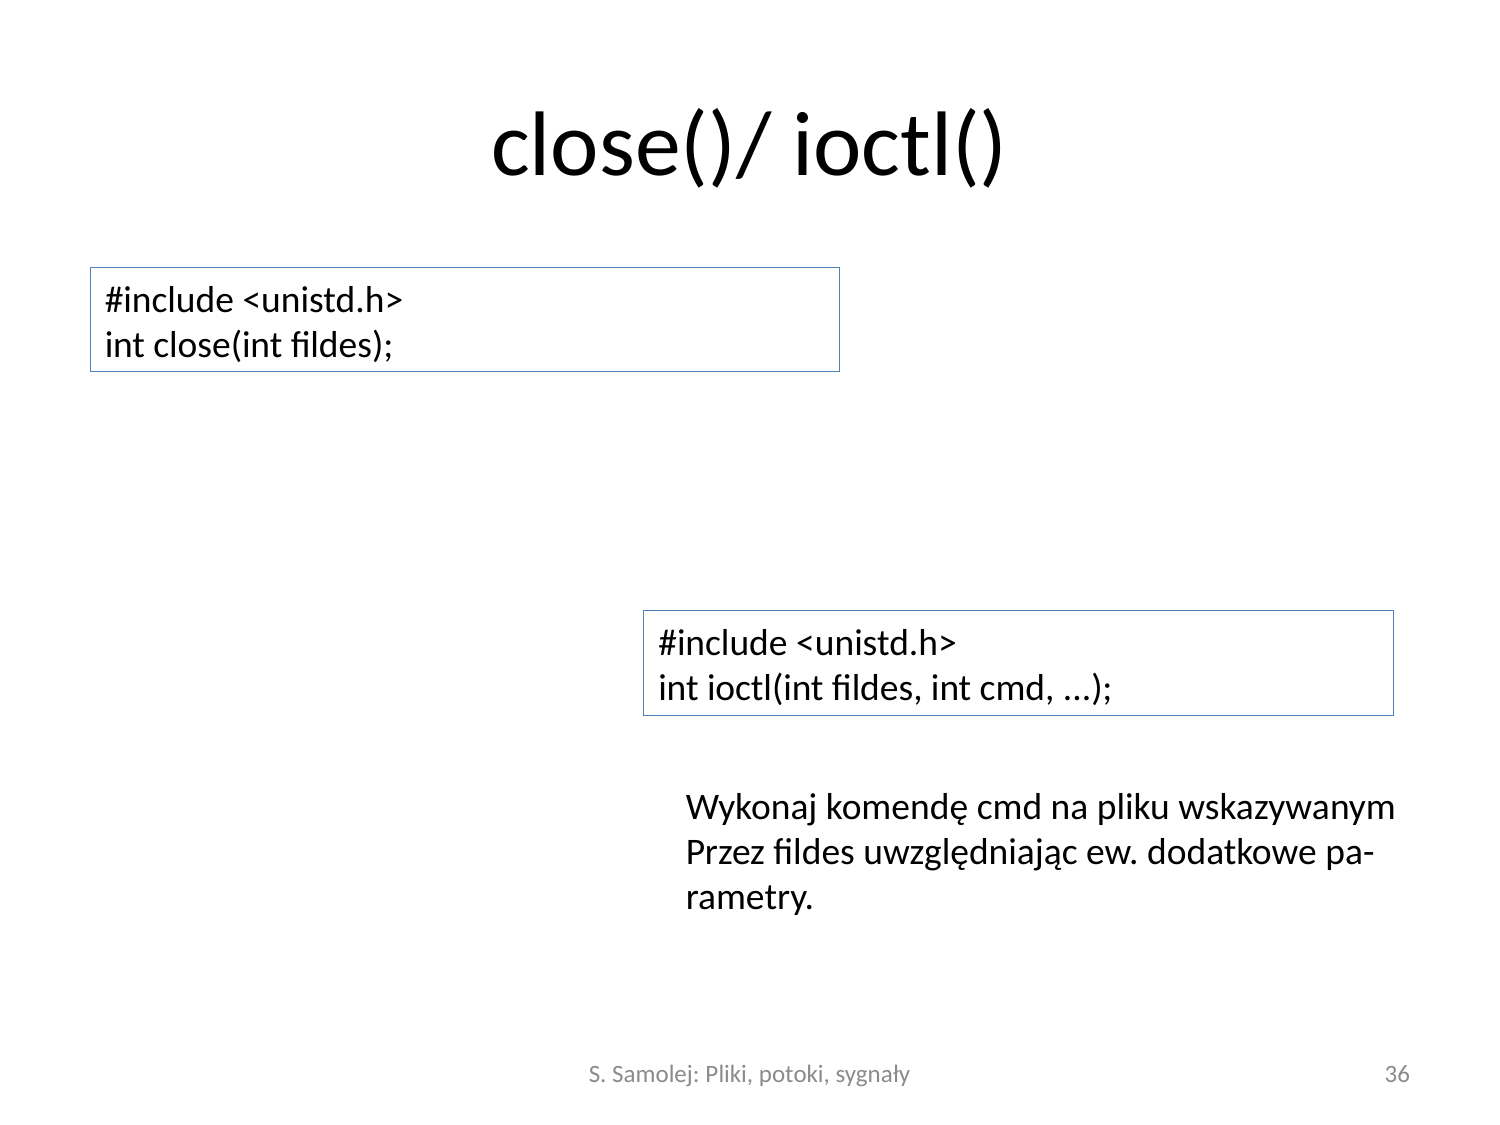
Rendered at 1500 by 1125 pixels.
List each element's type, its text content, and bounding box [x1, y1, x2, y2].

slide_number 36 [1074, 1042, 1425, 1103]
text_box Wykonaj komendę cmd na pliku wskazywanym Przez fildes uwzględniając ew. dodatkowe pa- rametry. [671, 775, 1421, 925]
title close()/ ioctl() [75, 45, 1425, 233]
footer S. Samolej: Pliki, potoki, sygnały [512, 1042, 988, 1103]
text_box #include <unistd.h> int ioctl(int fildes, int cmd, ...); [643, 610, 1394, 716]
text_box #include <unistd.h> int close(int fildes); [90, 267, 840, 372]
